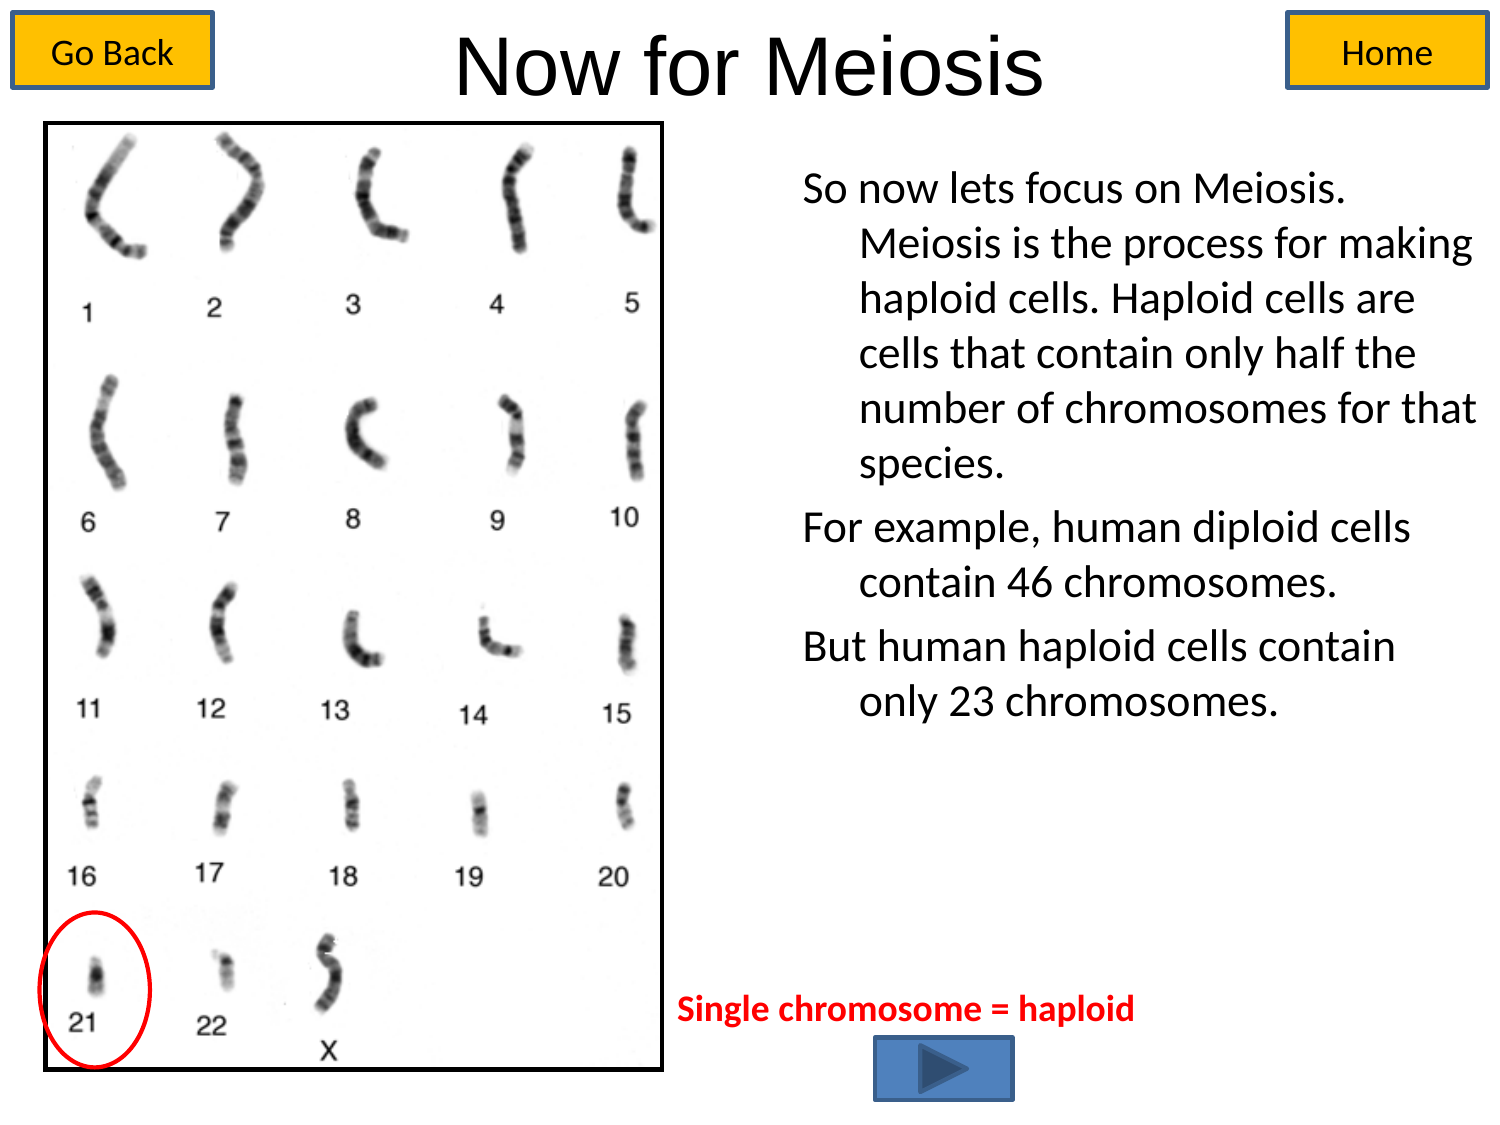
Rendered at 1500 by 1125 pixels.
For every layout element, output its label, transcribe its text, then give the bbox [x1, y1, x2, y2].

text_box Go Back [10, 10, 215, 90]
title Now for Meiosis [212, 0, 1288, 164]
text_box [873, 1037, 1015, 1102]
text_box [37, 958, 42, 1022]
text_box Single chromosome = haploid [666, 976, 1263, 1037]
picture [47, 124, 661, 1068]
text_box Home [1285, 10, 1490, 90]
text_box So now lets focus on Meiosis. Meiosis is the process for making haploid cells. Haploid cells are cells that contain only half the number of chromosomes for that species. For example, human diploid cells contain 46 chromosomes. But human haploid cells contain only 23 chromosomes. [787, 149, 1500, 1125]
